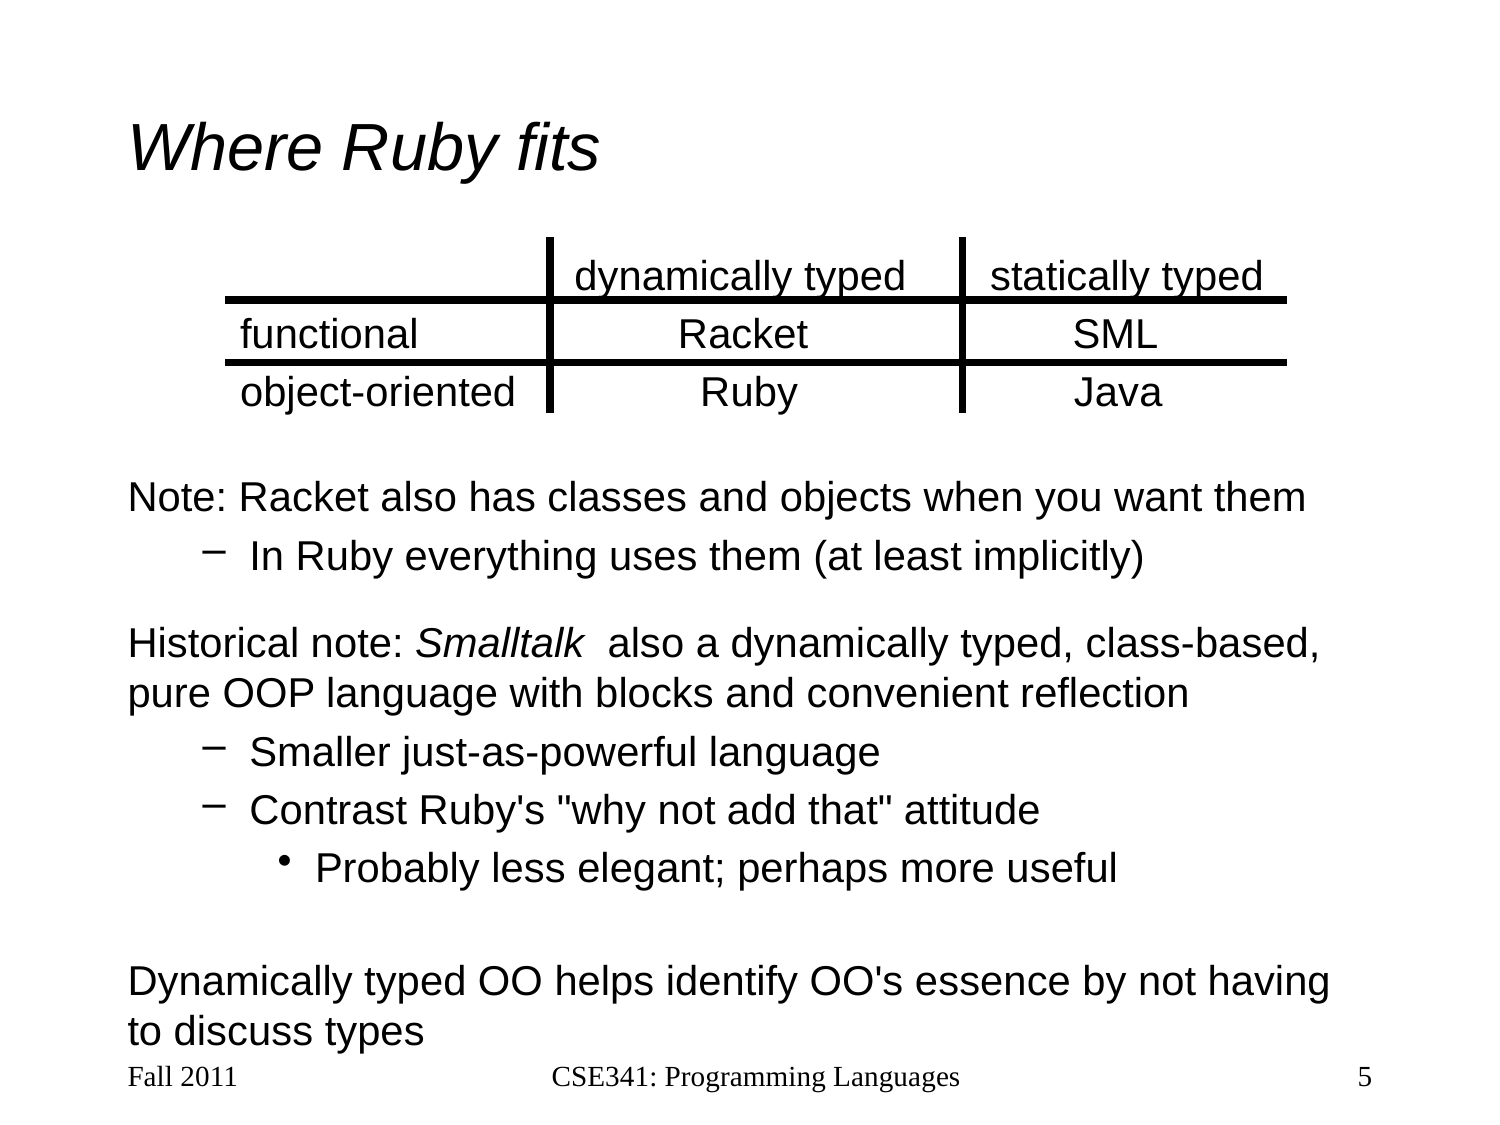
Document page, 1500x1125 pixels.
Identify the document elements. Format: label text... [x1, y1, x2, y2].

title Where Ruby fits [112, 49, 1388, 238]
slide_number 5 [1074, 1049, 1388, 1125]
footer CSE341: Programming Languages [474, 1049, 1038, 1125]
list Note: Racket also has classes and objects when you want them In Ruby everything uses them (at least implicitly) Historical note: Smalltalk also a dynamically typed, class-based, pure OOP language with blocks and convenient reflection Smaller just-as-powerful language Contrast Ruby's "why not add that" attitude Probably less elegant; perhaps more useful Dynamically typed OO helps identify OO's essence by not having to discuss types [112, 287, 1388, 1026]
slide_number Fall 2011 [112, 1049, 426, 1125]
text_box dynamically typed statically typed functional Racket SML object-oriented Ruby Java [74, 212, 1350, 438]
